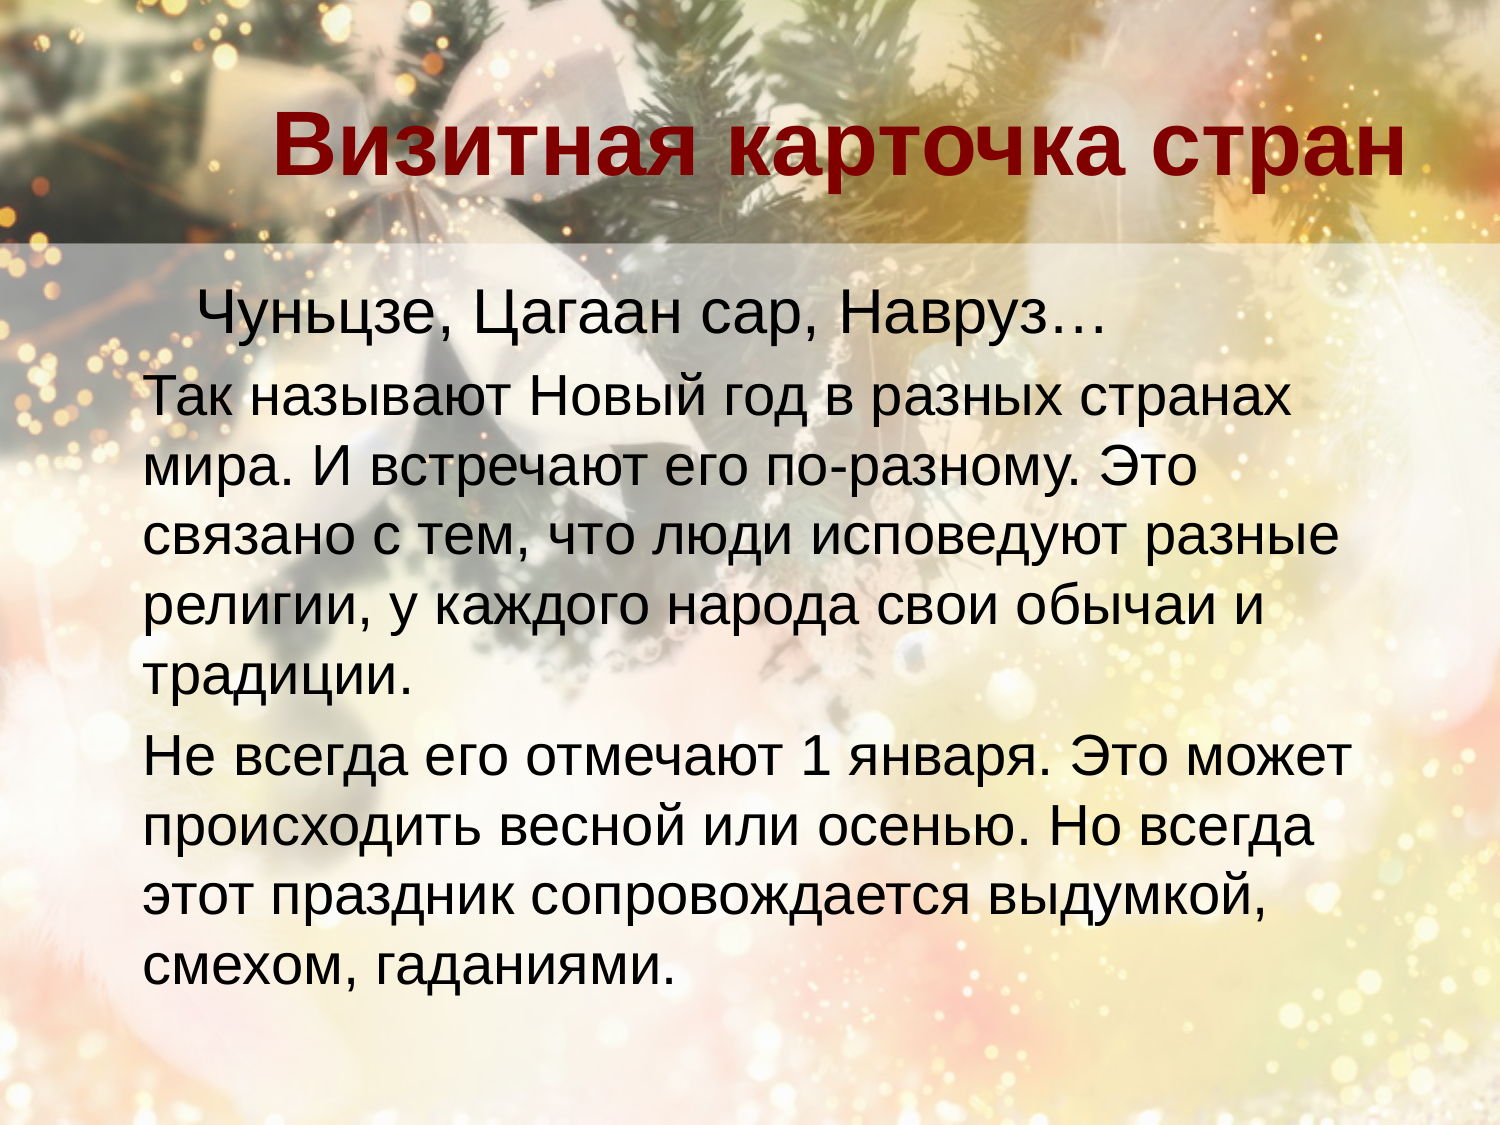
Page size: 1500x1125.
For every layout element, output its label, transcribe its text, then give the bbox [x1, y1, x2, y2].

title Визитная карточка стран [74, 44, 1426, 233]
list Чуньцзе, Цагаан сар, Навруз… Так называют Новый год в разных странах мира. И встречают его по-разному. Это связано с тем, что люди исповедуют разные религии, у каждого народа свои обычаи и традиции. Не всегда его отмечают 1 января. Это может происходить весной или осенью. Но всегда этот праздник сопровождается выдумкой, смехом, гаданиями. [74, 262, 1426, 1006]
